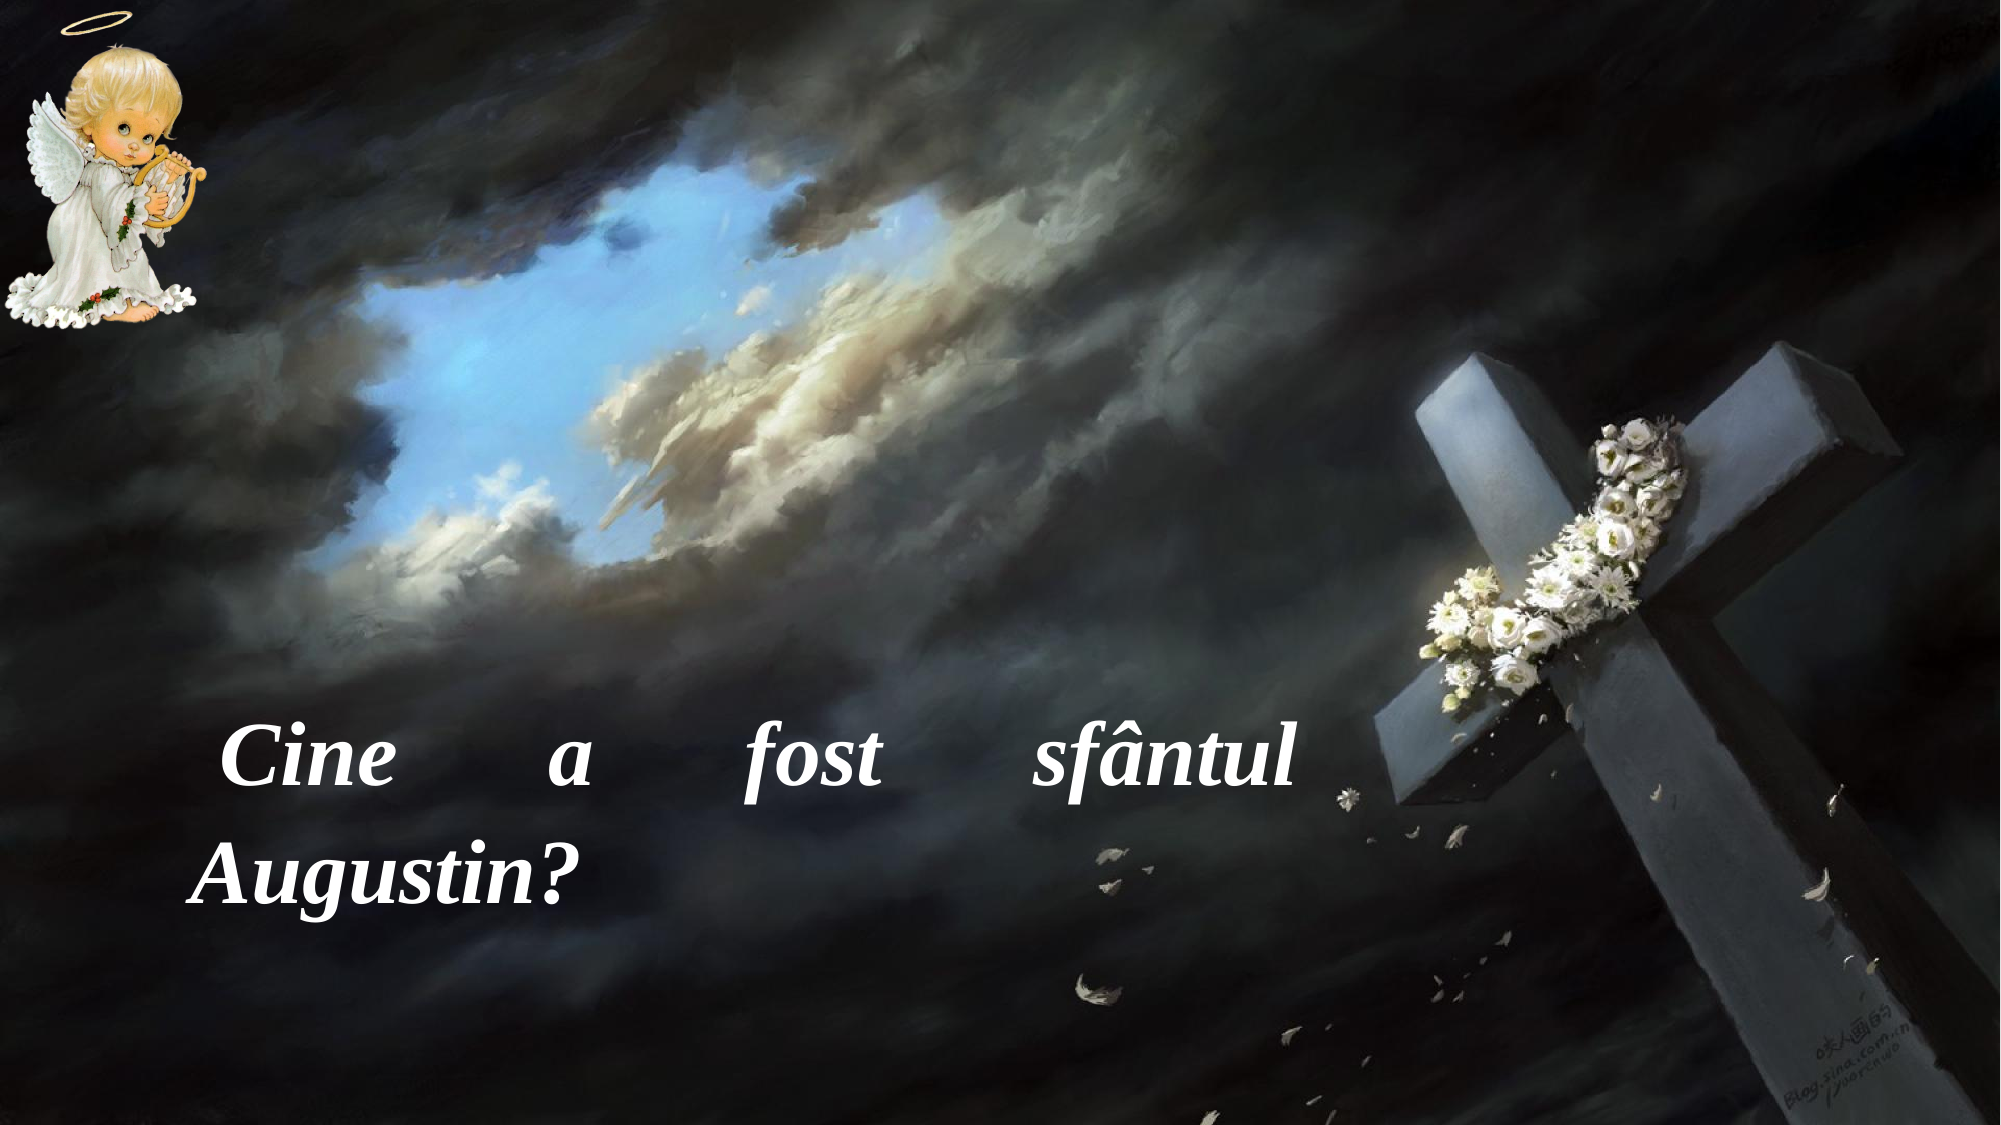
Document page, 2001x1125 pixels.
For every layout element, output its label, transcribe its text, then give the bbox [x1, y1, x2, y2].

text_box Cine a fost sfântul Augustin? [175, 679, 1315, 812]
picture [0, 0, 2001, 1125]
